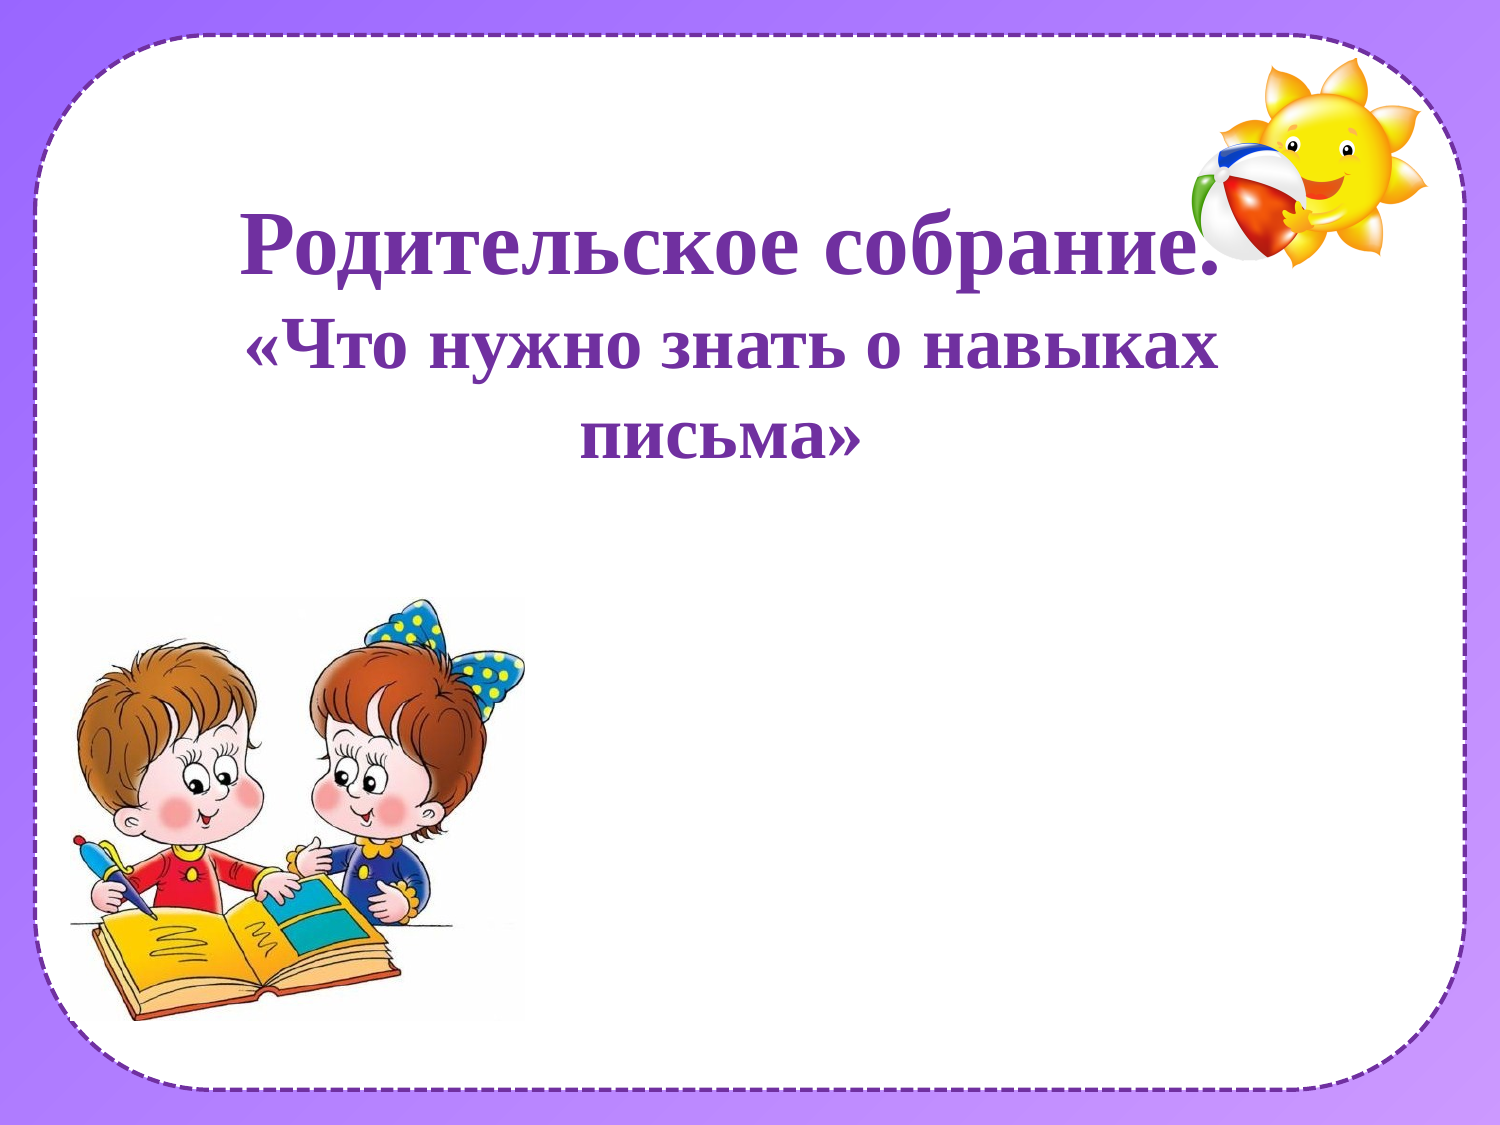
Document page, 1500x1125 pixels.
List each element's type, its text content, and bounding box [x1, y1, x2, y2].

title Родительское собрание. «Что нужно знать о навыках письма» [93, 128, 1369, 528]
picture [70, 597, 525, 1021]
picture [1183, 58, 1434, 271]
